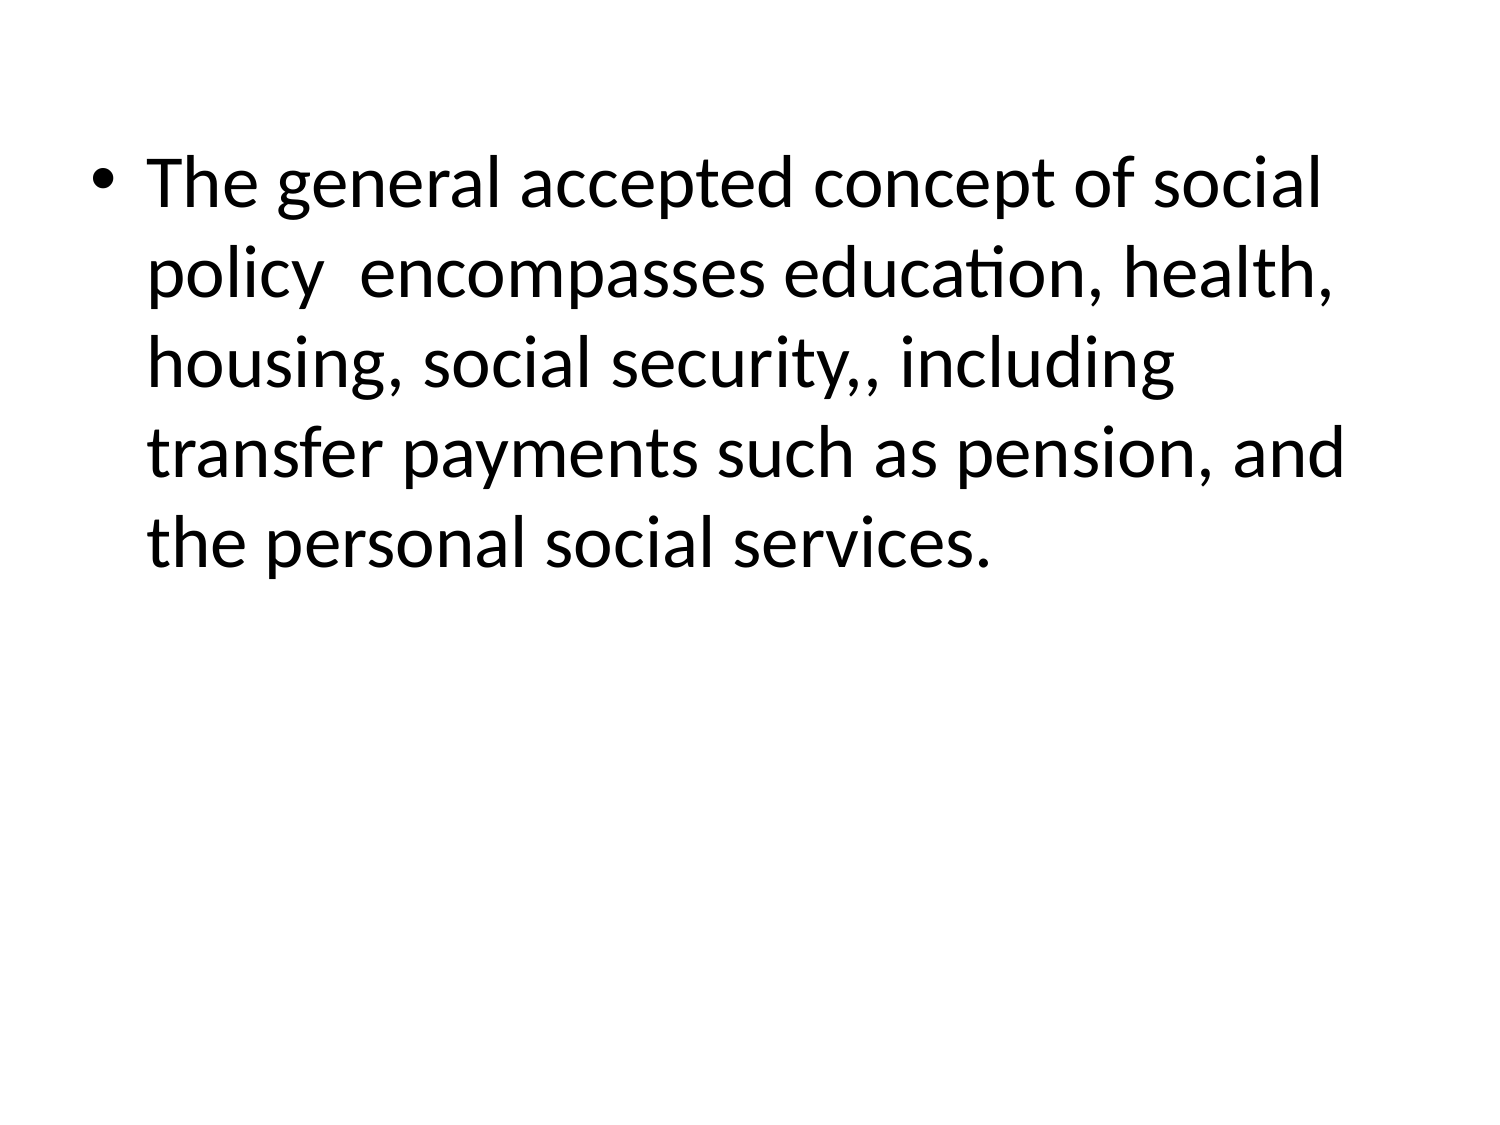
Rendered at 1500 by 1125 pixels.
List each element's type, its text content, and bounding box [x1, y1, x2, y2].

list The general accepted concept of social policy encompasses education, health, housing, social security,, including transfer payments such as pension, and the personal social services. [75, 125, 1425, 1000]
